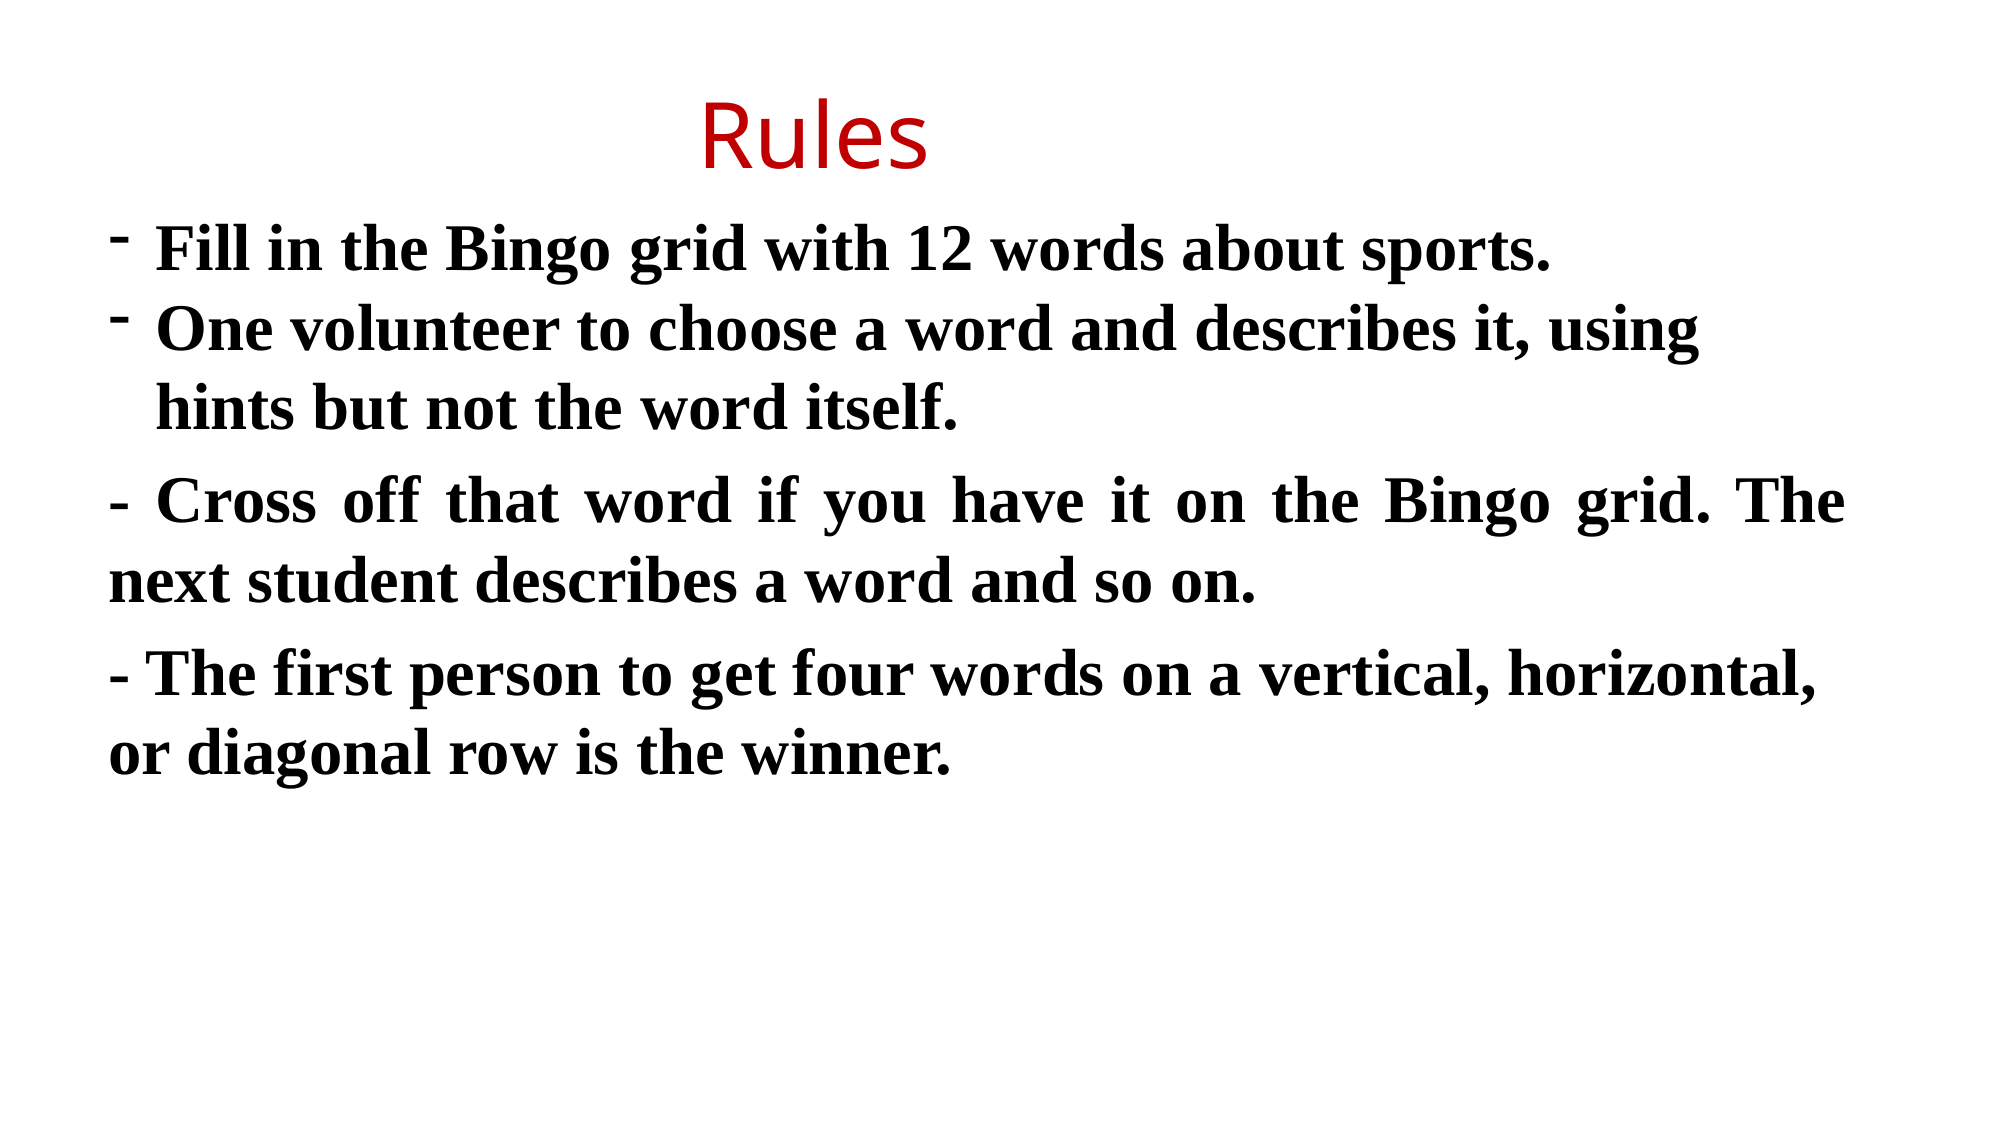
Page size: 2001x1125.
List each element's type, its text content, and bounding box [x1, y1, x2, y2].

text_box Rules [682, 69, 1116, 195]
text_box Fill in the Bingo grid with 12 words about sports. One volunteer to choose a word and describes it, using hints but not the word itself. - Cross off that word if you have it on the Bingo grid. The next student describes a word and so on. - The first person to get four words on a vertical, horizontal, or diagonal row is the winner. [93, 196, 1865, 796]
